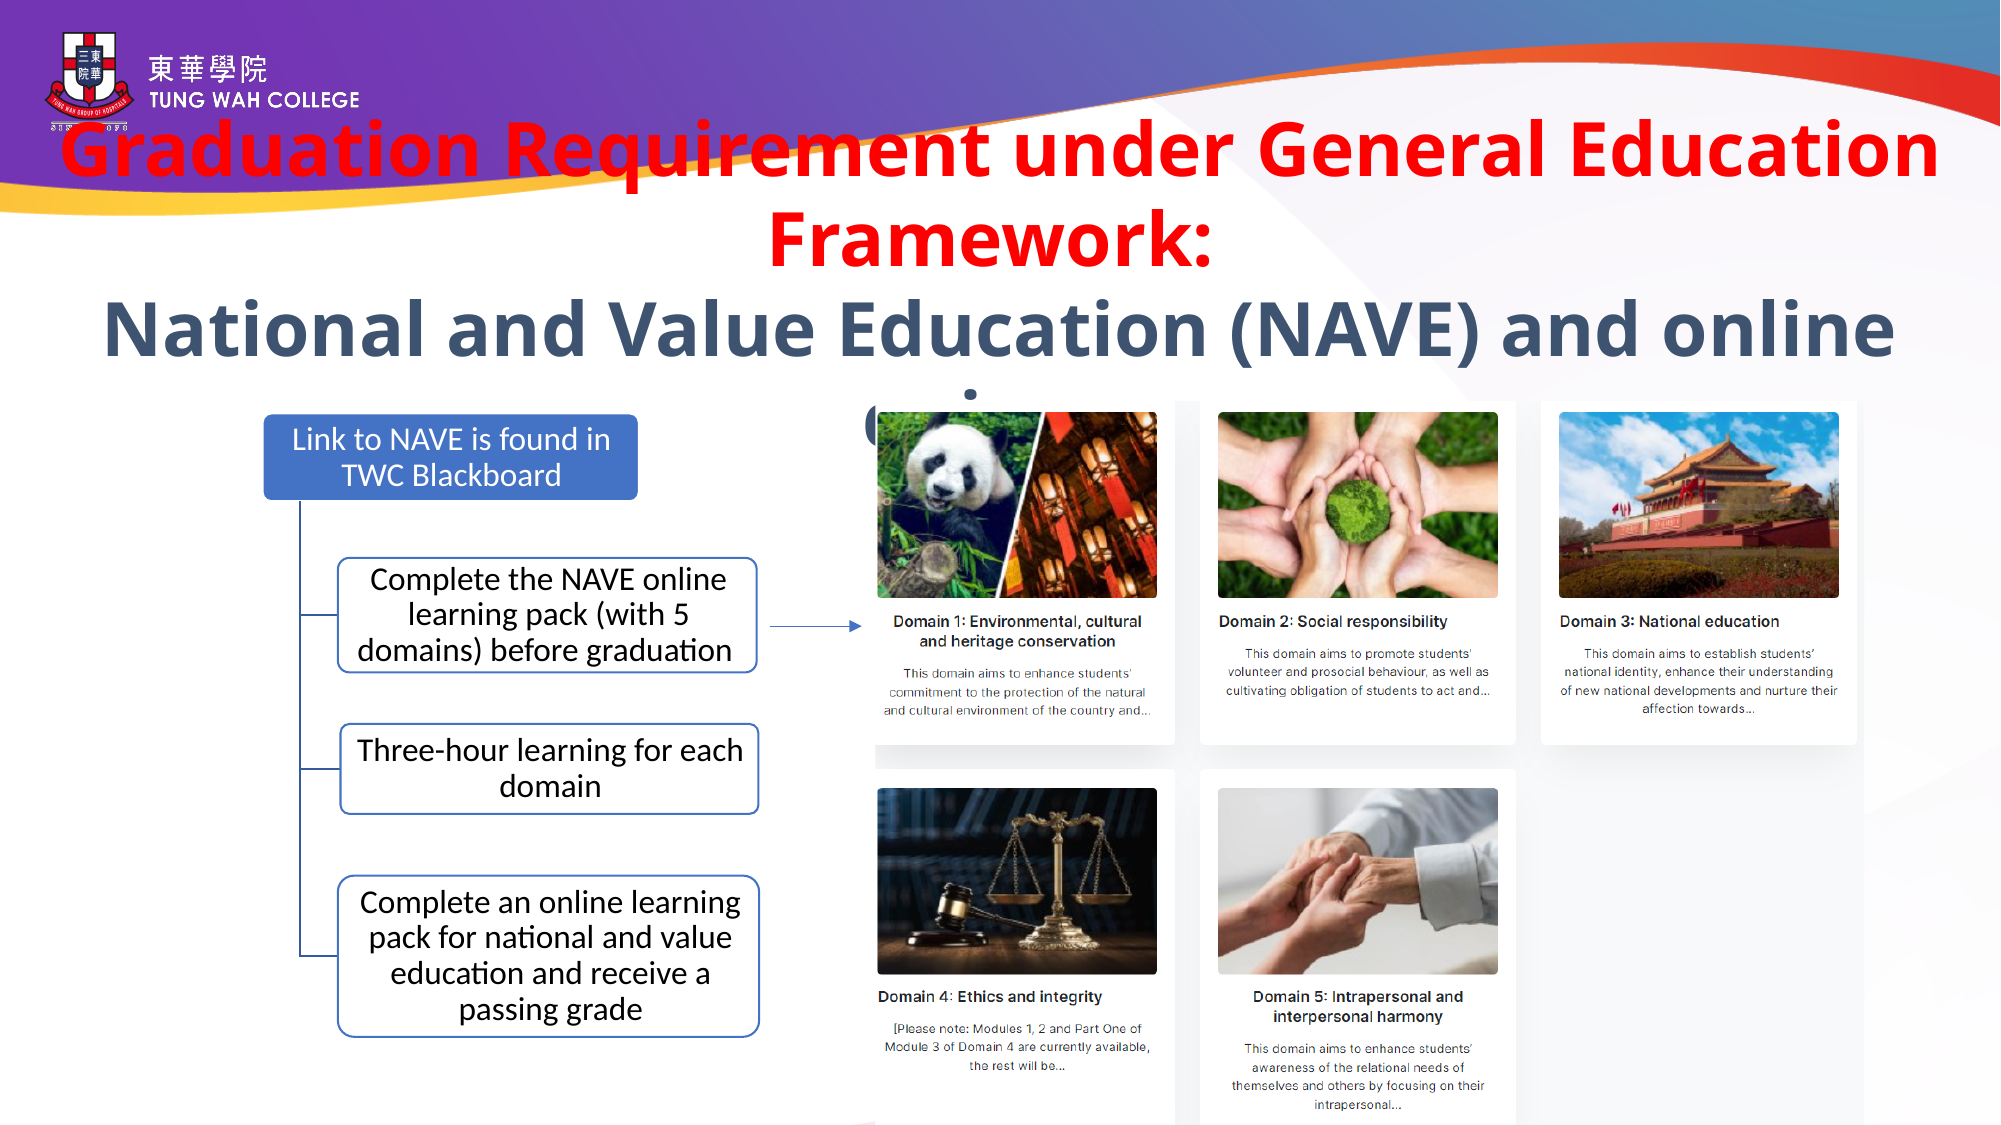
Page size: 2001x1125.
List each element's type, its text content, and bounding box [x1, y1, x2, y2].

text_box Graduation Requirement under General Education Framework: National and Value Education (NAVE) and online quizzes [34, 190, 1966, 373]
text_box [186, 413, 835, 1038]
picture [0, 0, 2000, 1125]
